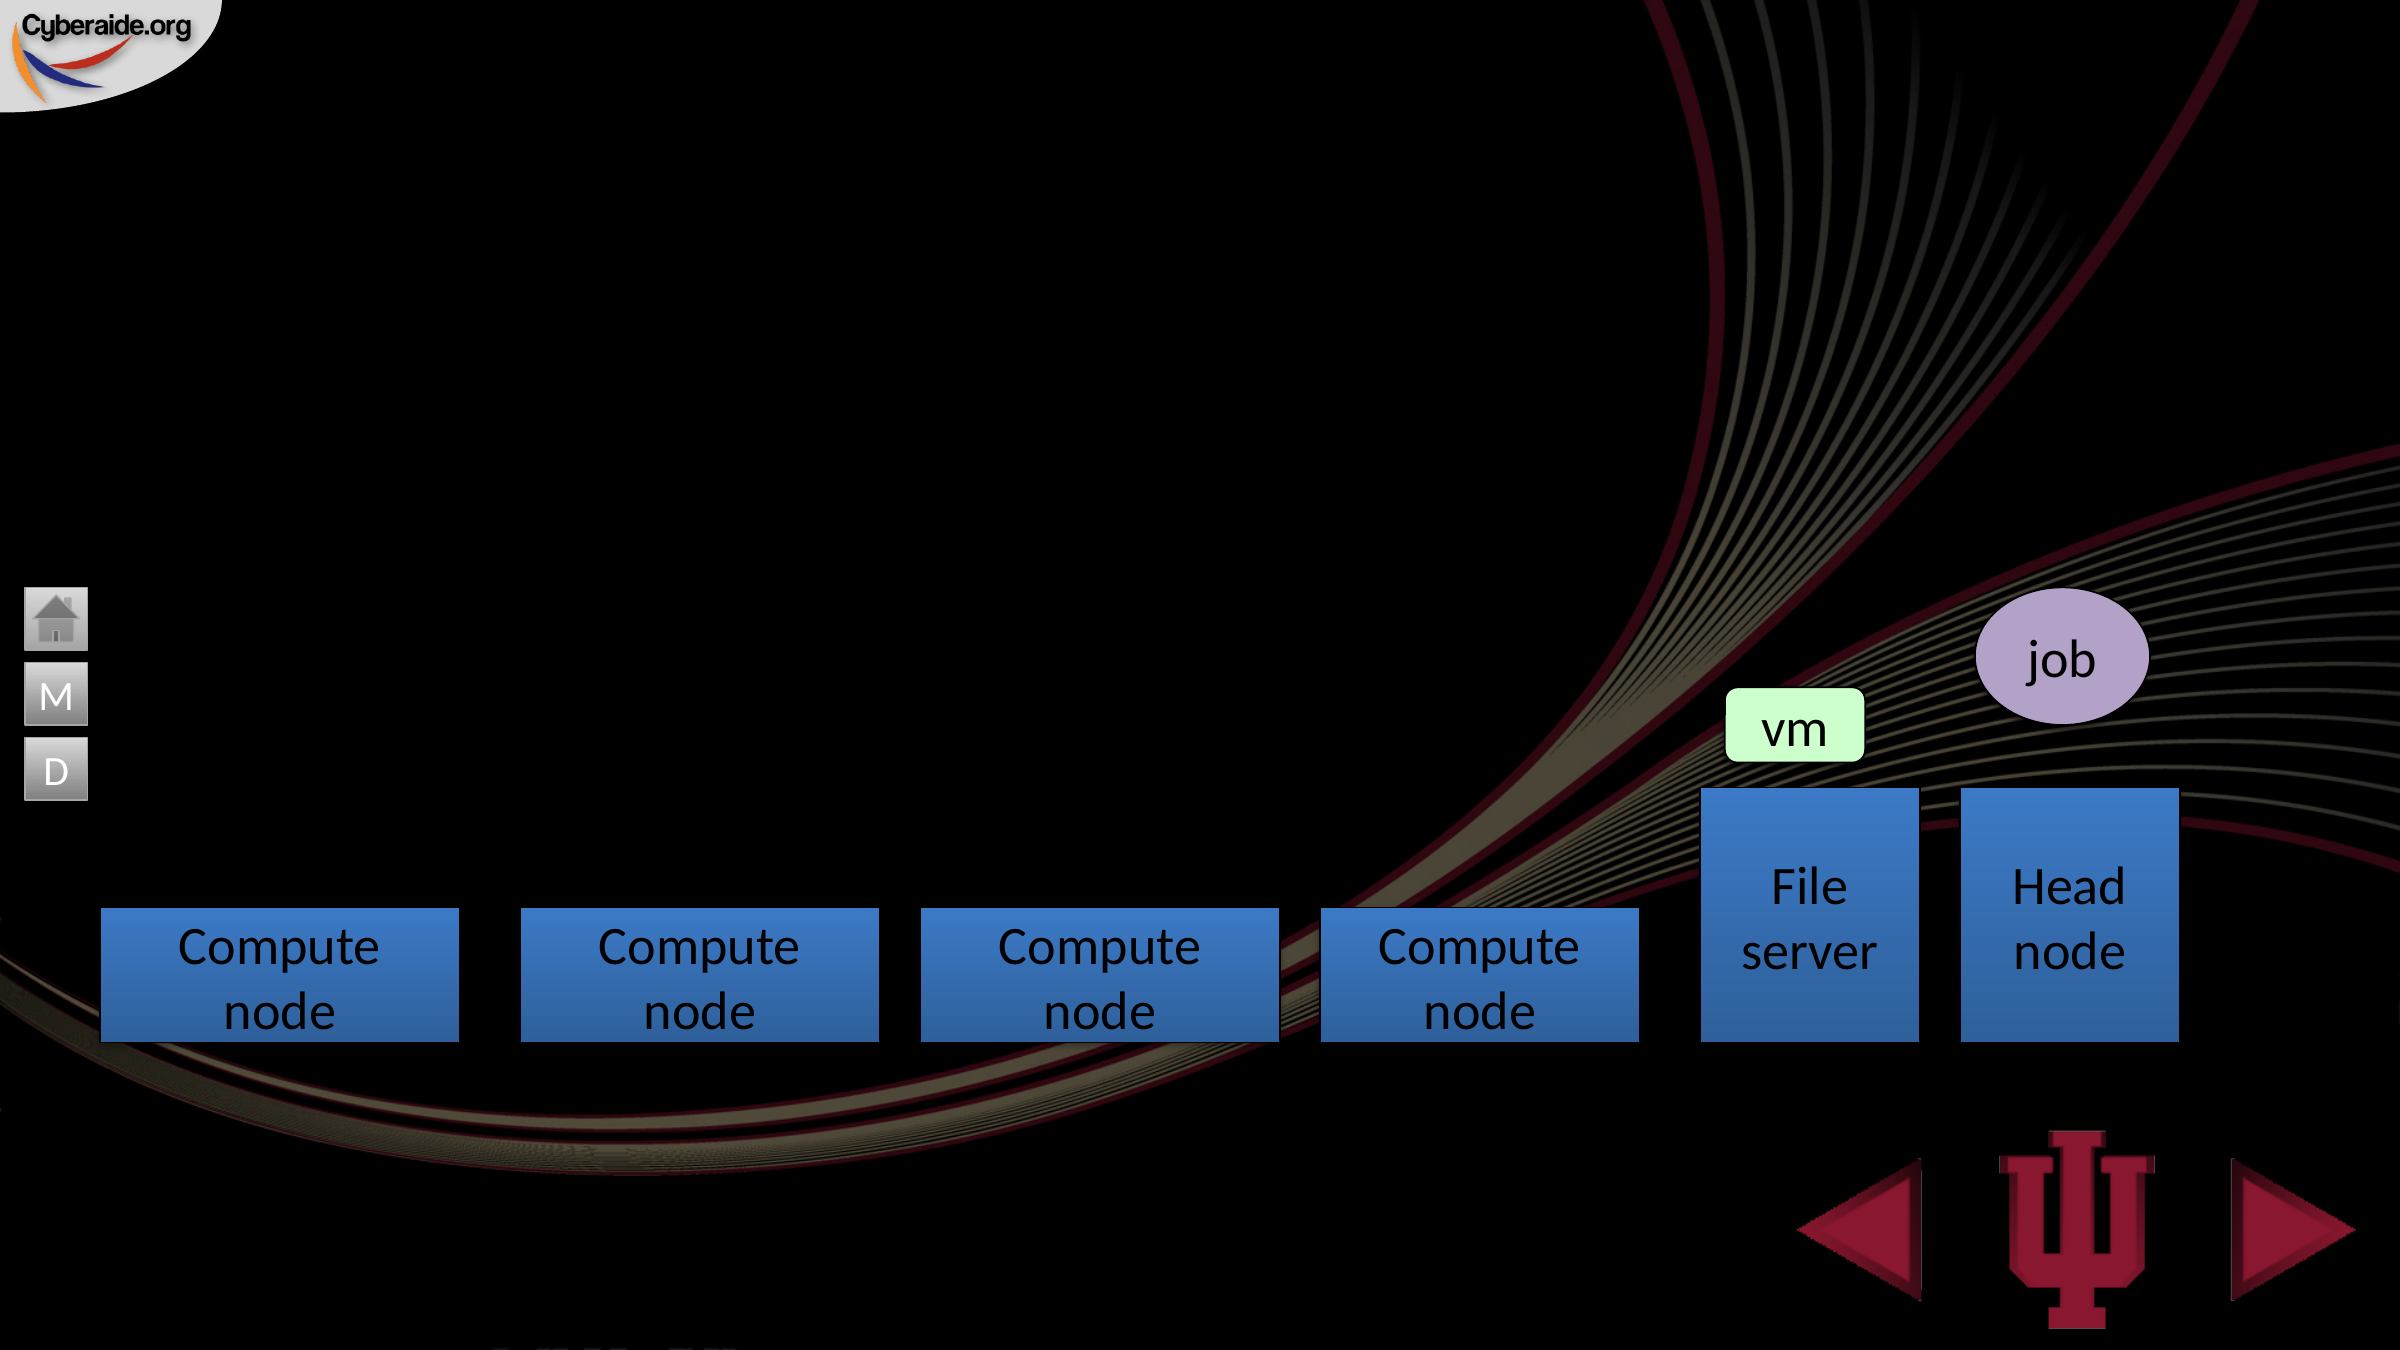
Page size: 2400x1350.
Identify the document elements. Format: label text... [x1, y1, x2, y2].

text_box Compute node [1319, 907, 1641, 1043]
text_box job [1974, 586, 2151, 726]
picture [0, 0, 2400, 1350]
text_box Head node [1959, 787, 2181, 1043]
text_box Compute node [99, 907, 461, 1043]
text_box File server [1699, 787, 1921, 1043]
text_box Compute node [519, 907, 881, 1043]
text_box vm [1724, 686, 1866, 764]
text_box Compute node [919, 907, 1281, 1043]
